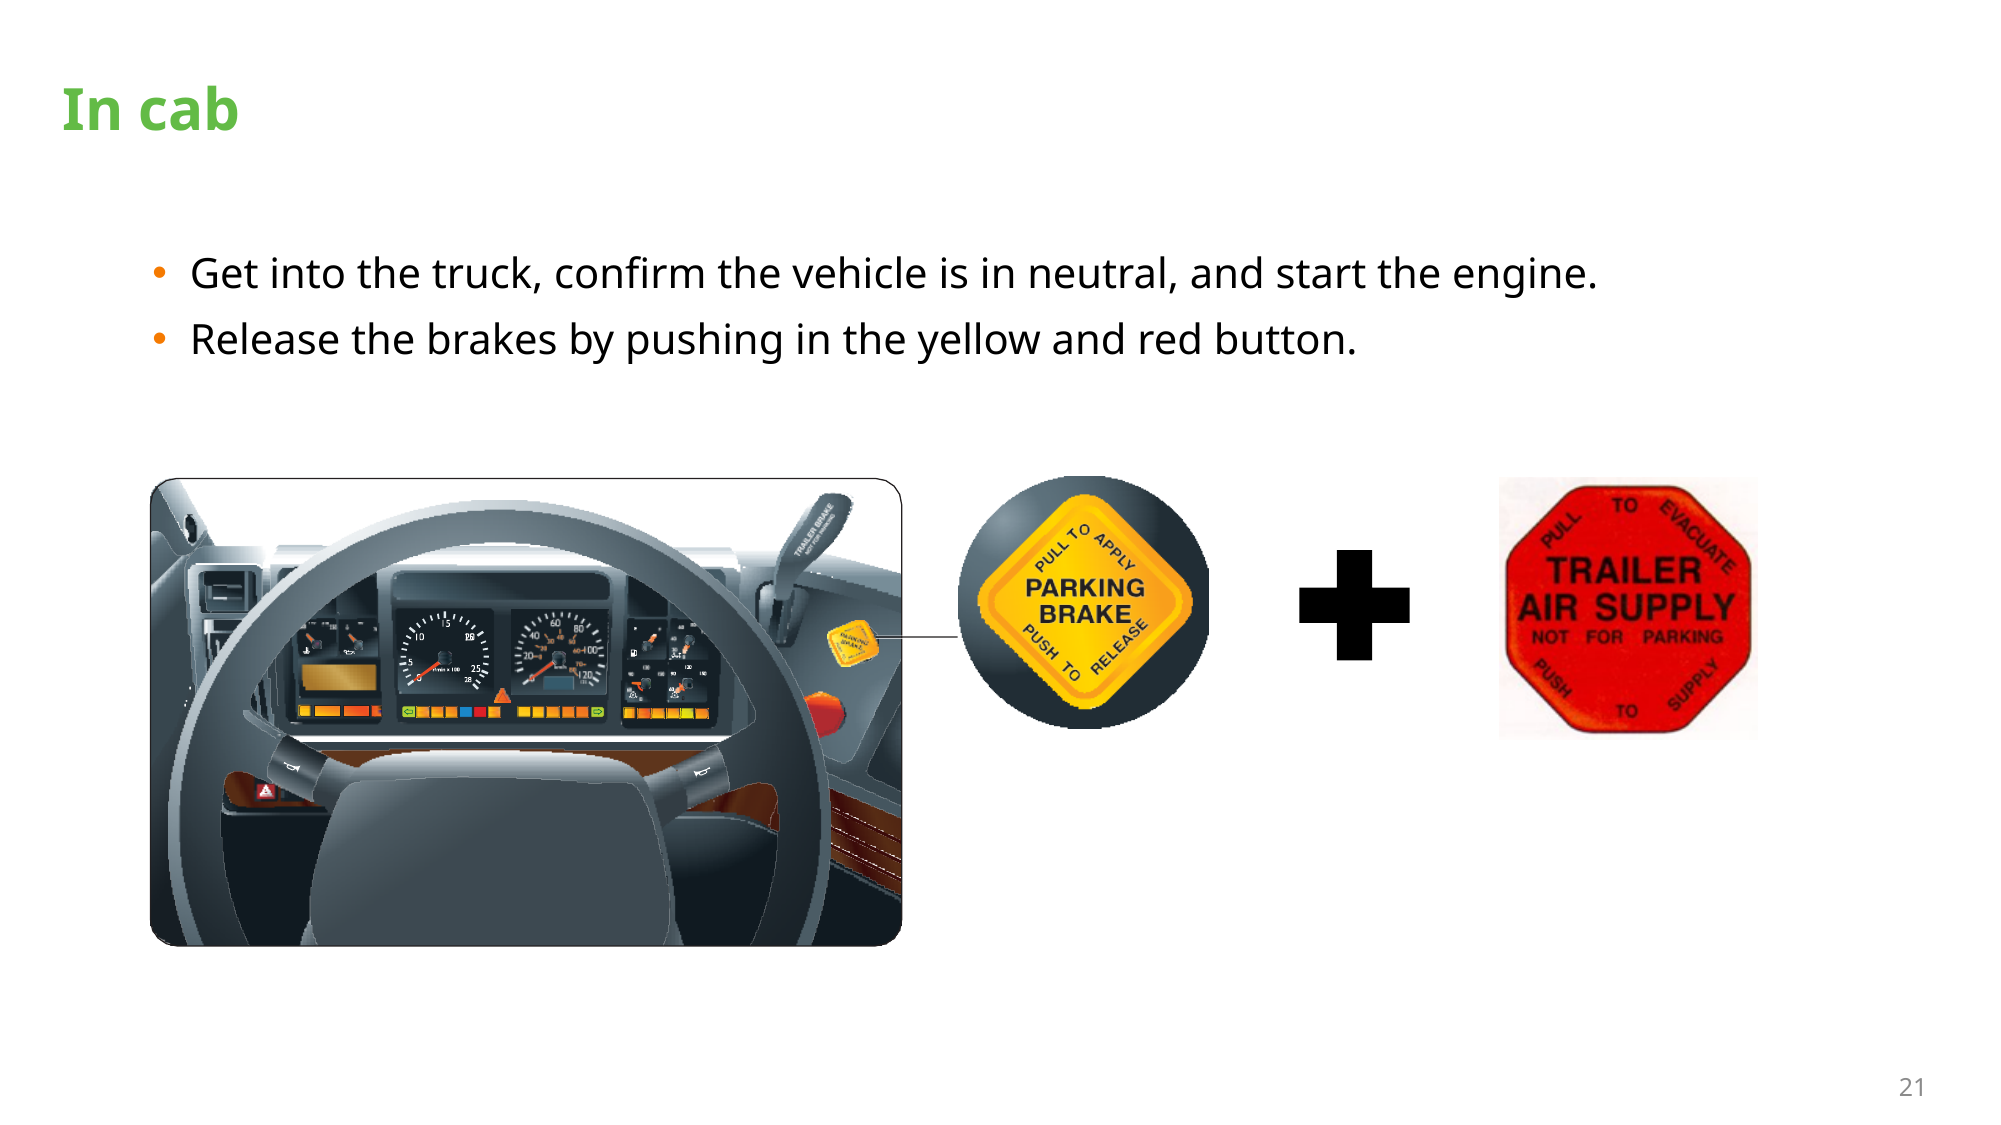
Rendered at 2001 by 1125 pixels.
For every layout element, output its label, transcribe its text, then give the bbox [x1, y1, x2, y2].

list Get into the truck, confirm the vehicle is in neutral, and start the engine. Release the brakes by pushing in the yellow and red button. [137, 244, 1915, 496]
slide_number 21 [1477, 1045, 1928, 1106]
picture [1499, 477, 1758, 740]
text_box [1298, 549, 1411, 662]
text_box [149, 477, 1210, 947]
title In cab [62, 73, 1825, 150]
